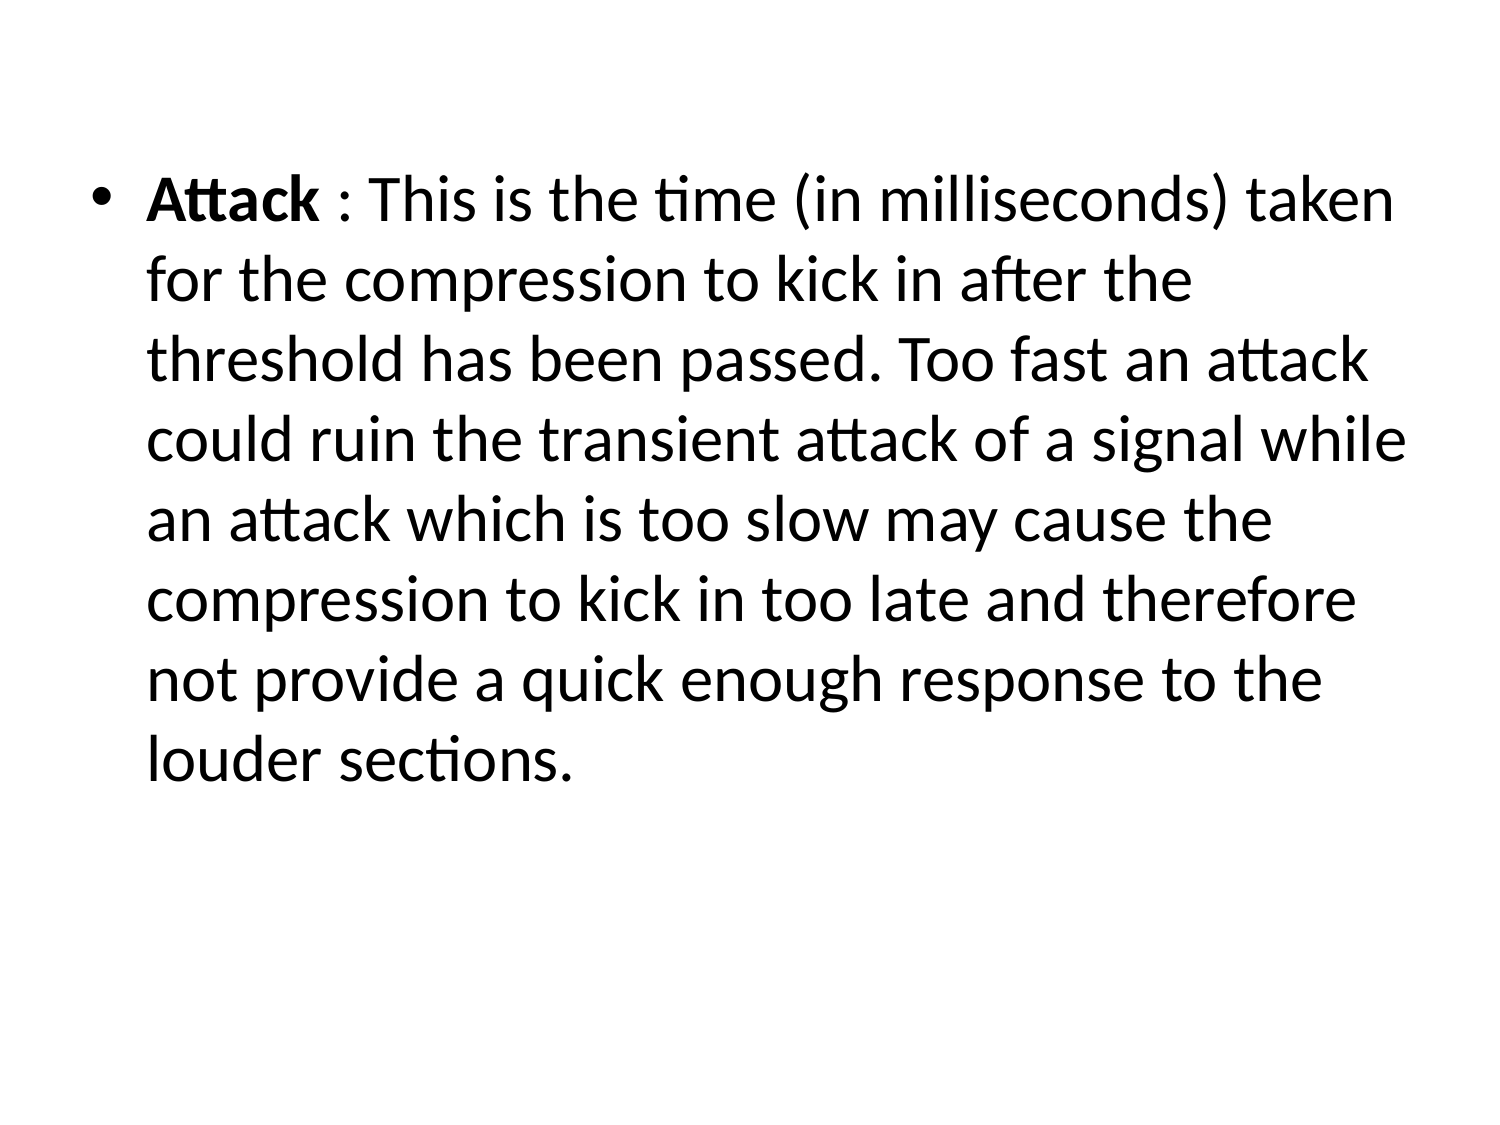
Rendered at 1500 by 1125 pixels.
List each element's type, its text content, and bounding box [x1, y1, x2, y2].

list Attack : This is the time (in milliseconds) taken for the compression to kick in after the threshold has been passed. Too fast an attack could ruin the transient attack of a signal while an attack which is too slow may cause the compression to kick in too late and therefore not provide a quick enough response to the louder sections. [75, 147, 1425, 891]
